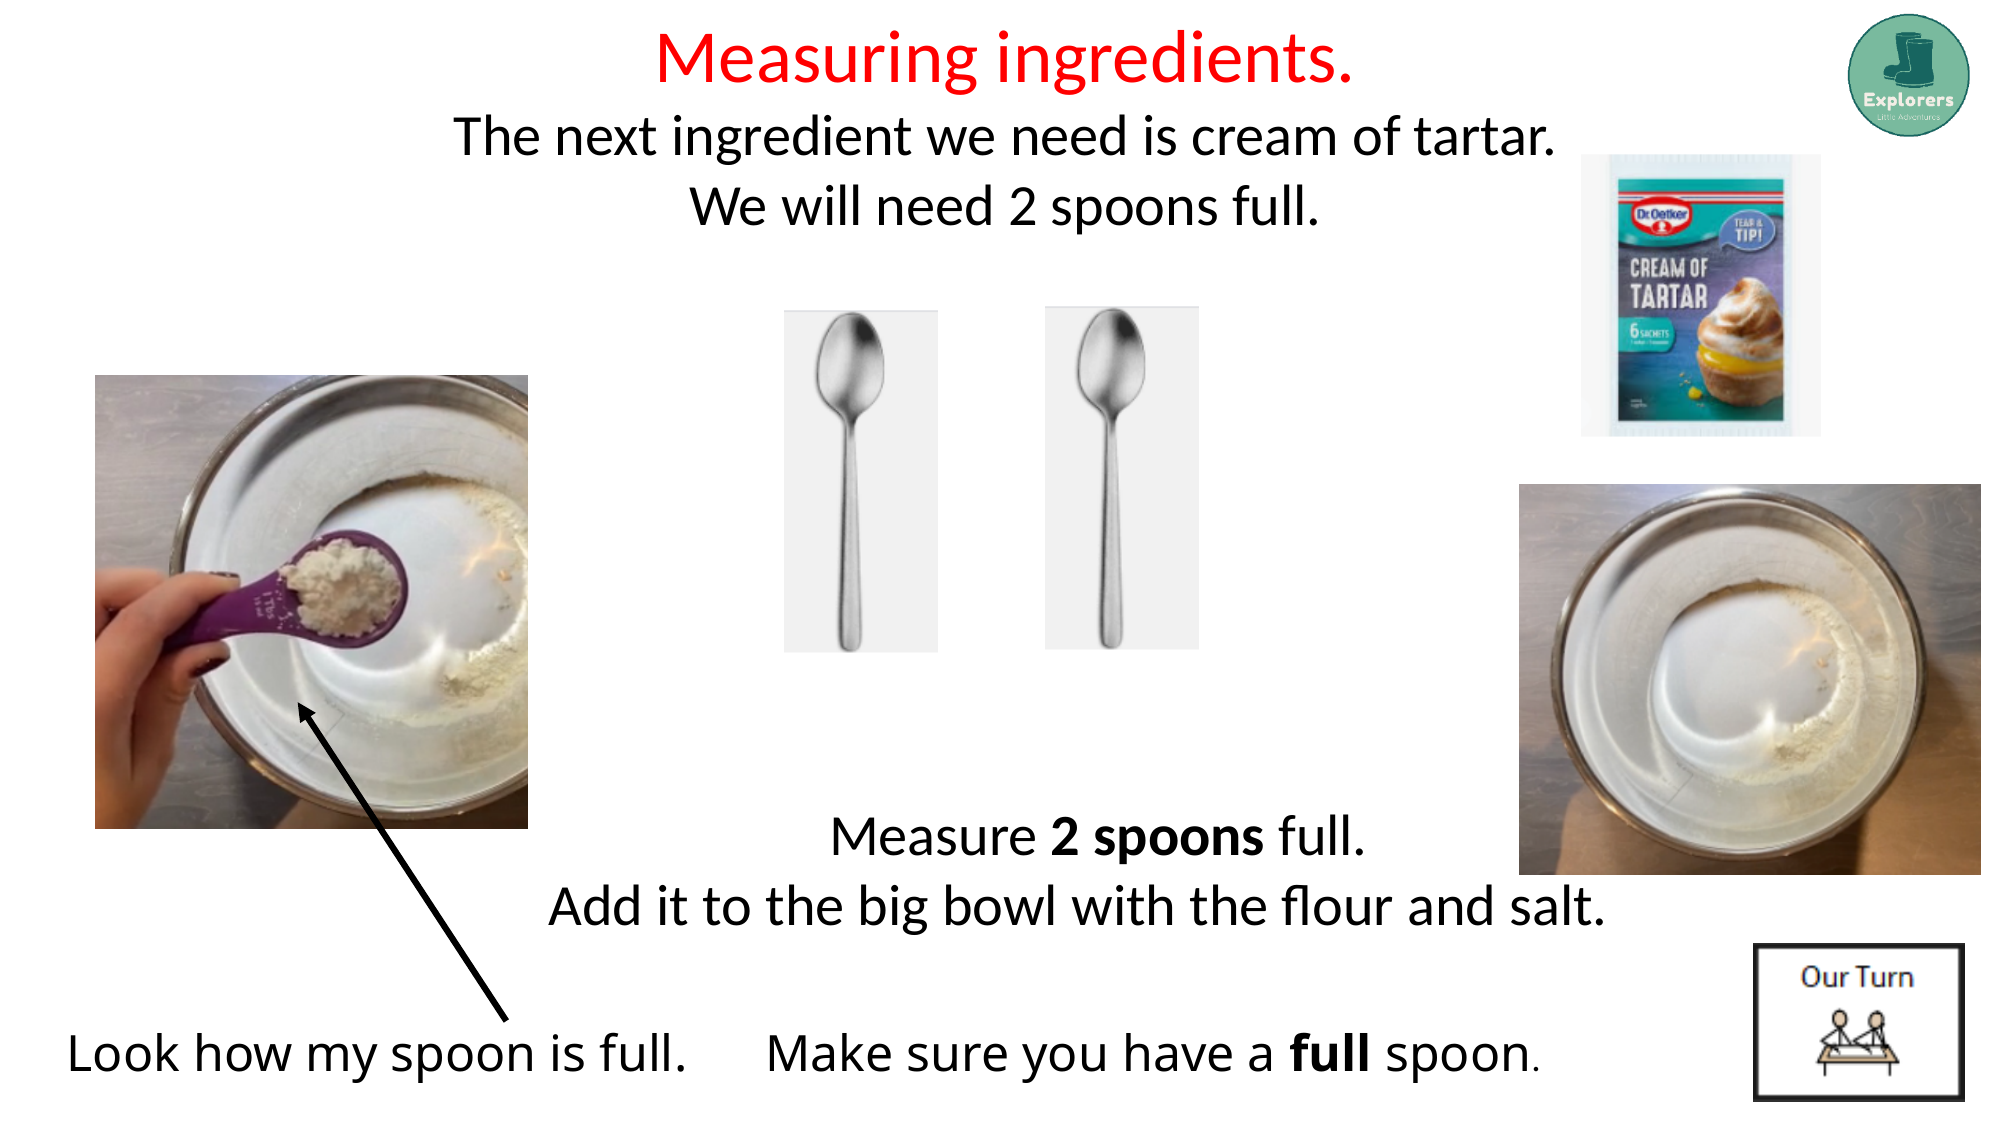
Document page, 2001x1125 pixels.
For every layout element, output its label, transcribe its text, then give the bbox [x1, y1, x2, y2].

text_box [297, 702, 507, 1021]
picture [1519, 483, 1981, 875]
text_box Measuring ingredients. The next ingredient we need is cream of tartar. We will need 2 spoons full. Measure 2 spoons full. Add it to the big bowl with the flour and salt. [27, 0, 1985, 945]
picture [1753, 943, 1965, 1102]
picture [784, 309, 938, 660]
picture [1581, 0, 2000, 440]
picture [1045, 305, 1199, 656]
picture [95, 375, 528, 829]
text_box Look how my spoon is full. Make sure you have a full spoon. [0, 1013, 1753, 1089]
